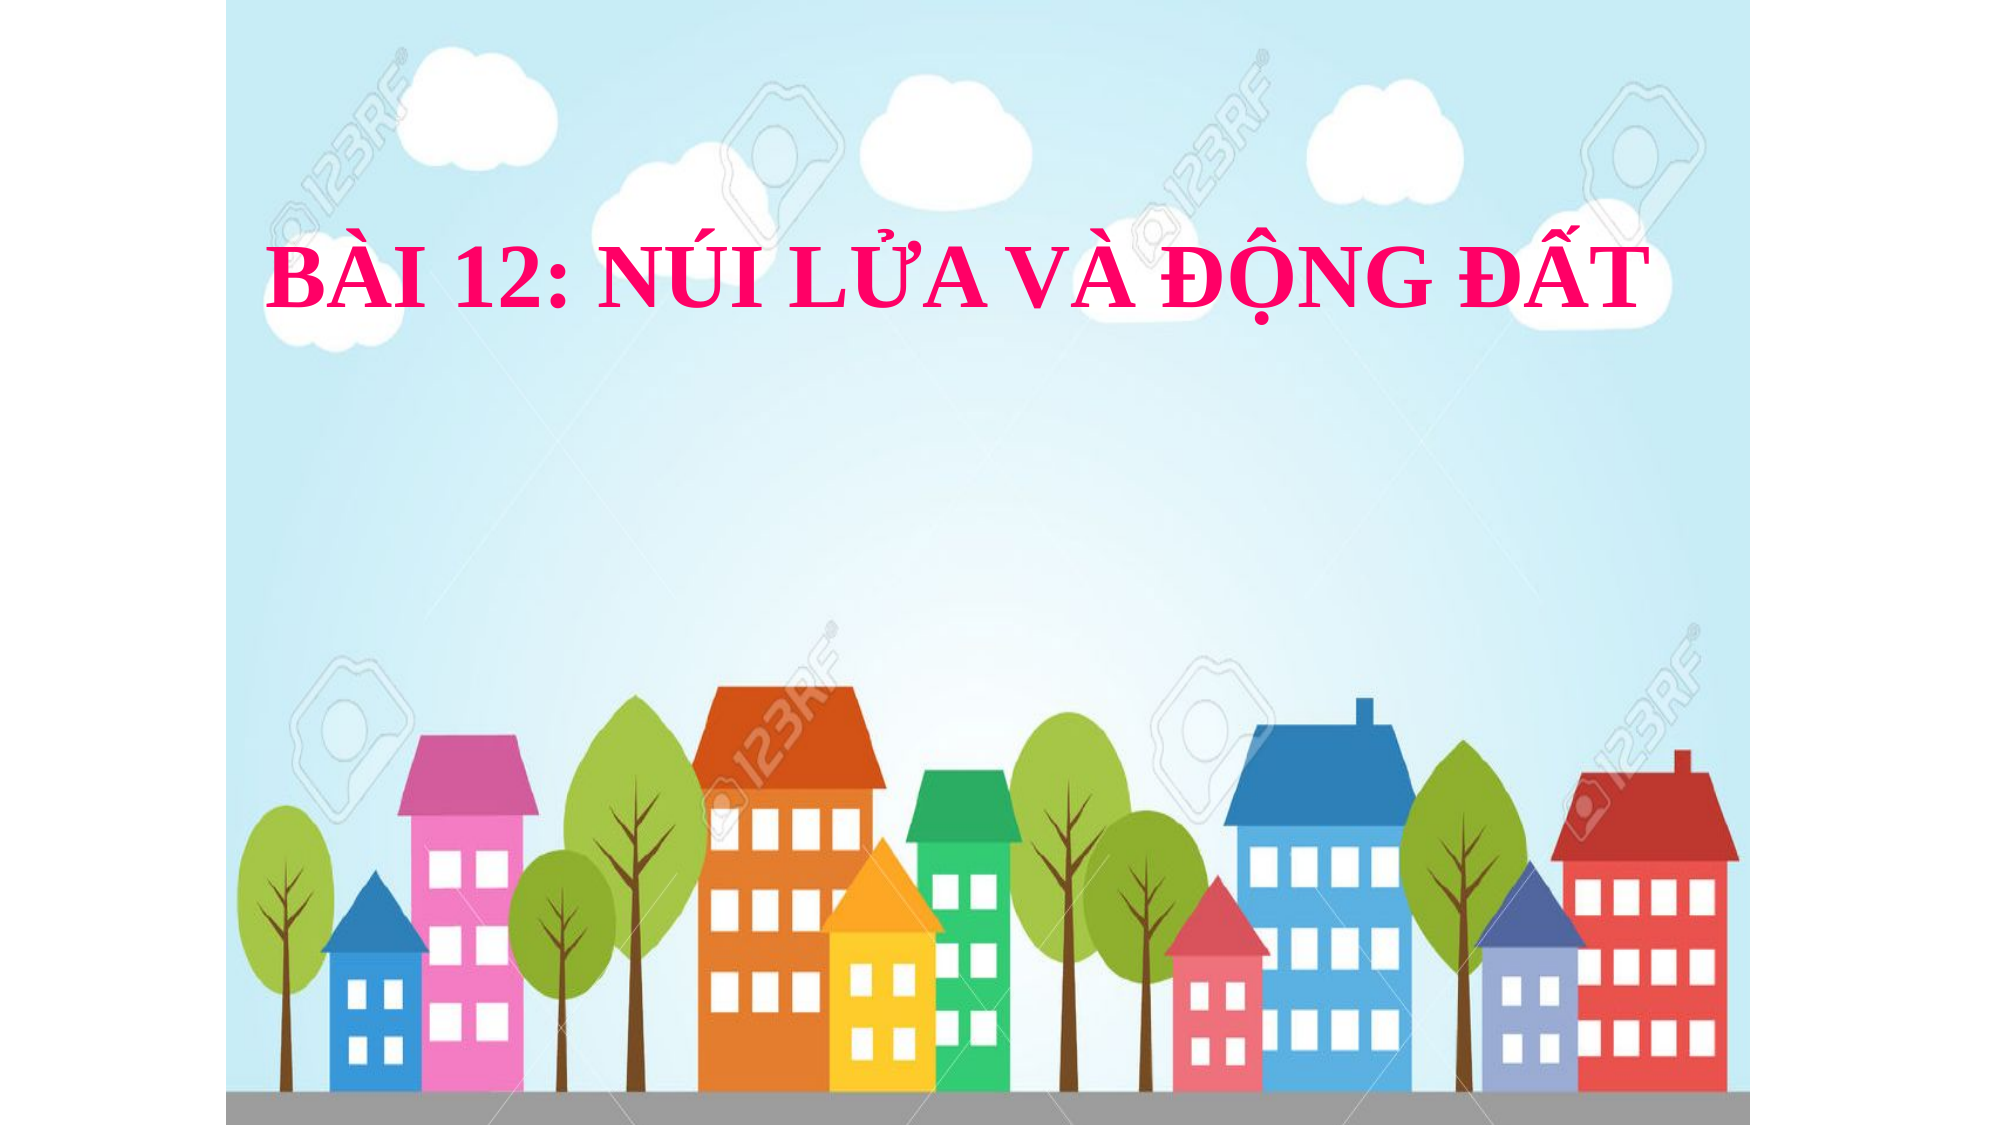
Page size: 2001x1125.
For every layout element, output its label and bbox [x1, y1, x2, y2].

picture [226, 0, 1750, 1125]
